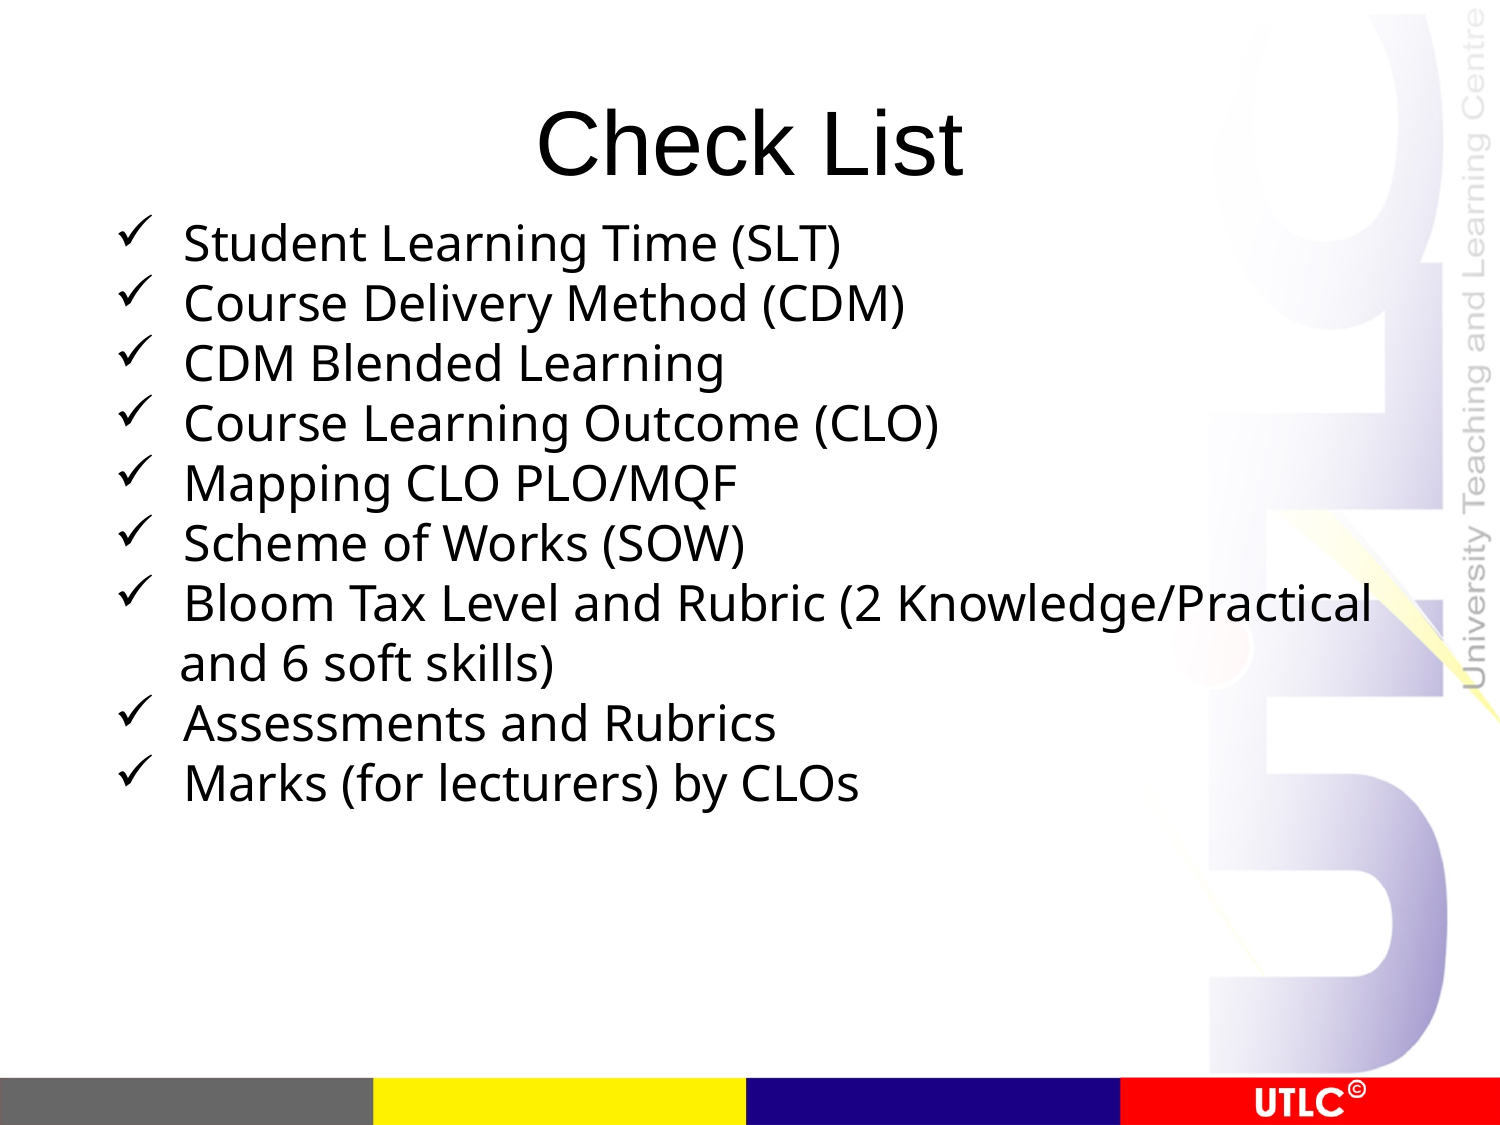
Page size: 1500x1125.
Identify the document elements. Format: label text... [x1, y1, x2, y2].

picture [0, 0, 1500, 1125]
text_box Student Learning Time (SLT) Course Delivery Method (CDM) CDM Blended Learning Course Learning Outcome (CLO) Mapping CLO PLO/MQF Scheme of Works (SOW) Bloom Tax Level and Rubric (2 Knowledge/Practical and 6 soft skills) Assessments and Rubrics Marks (for lecturers) by CLOs [99, 203, 1403, 819]
title Check List [75, 45, 1425, 233]
